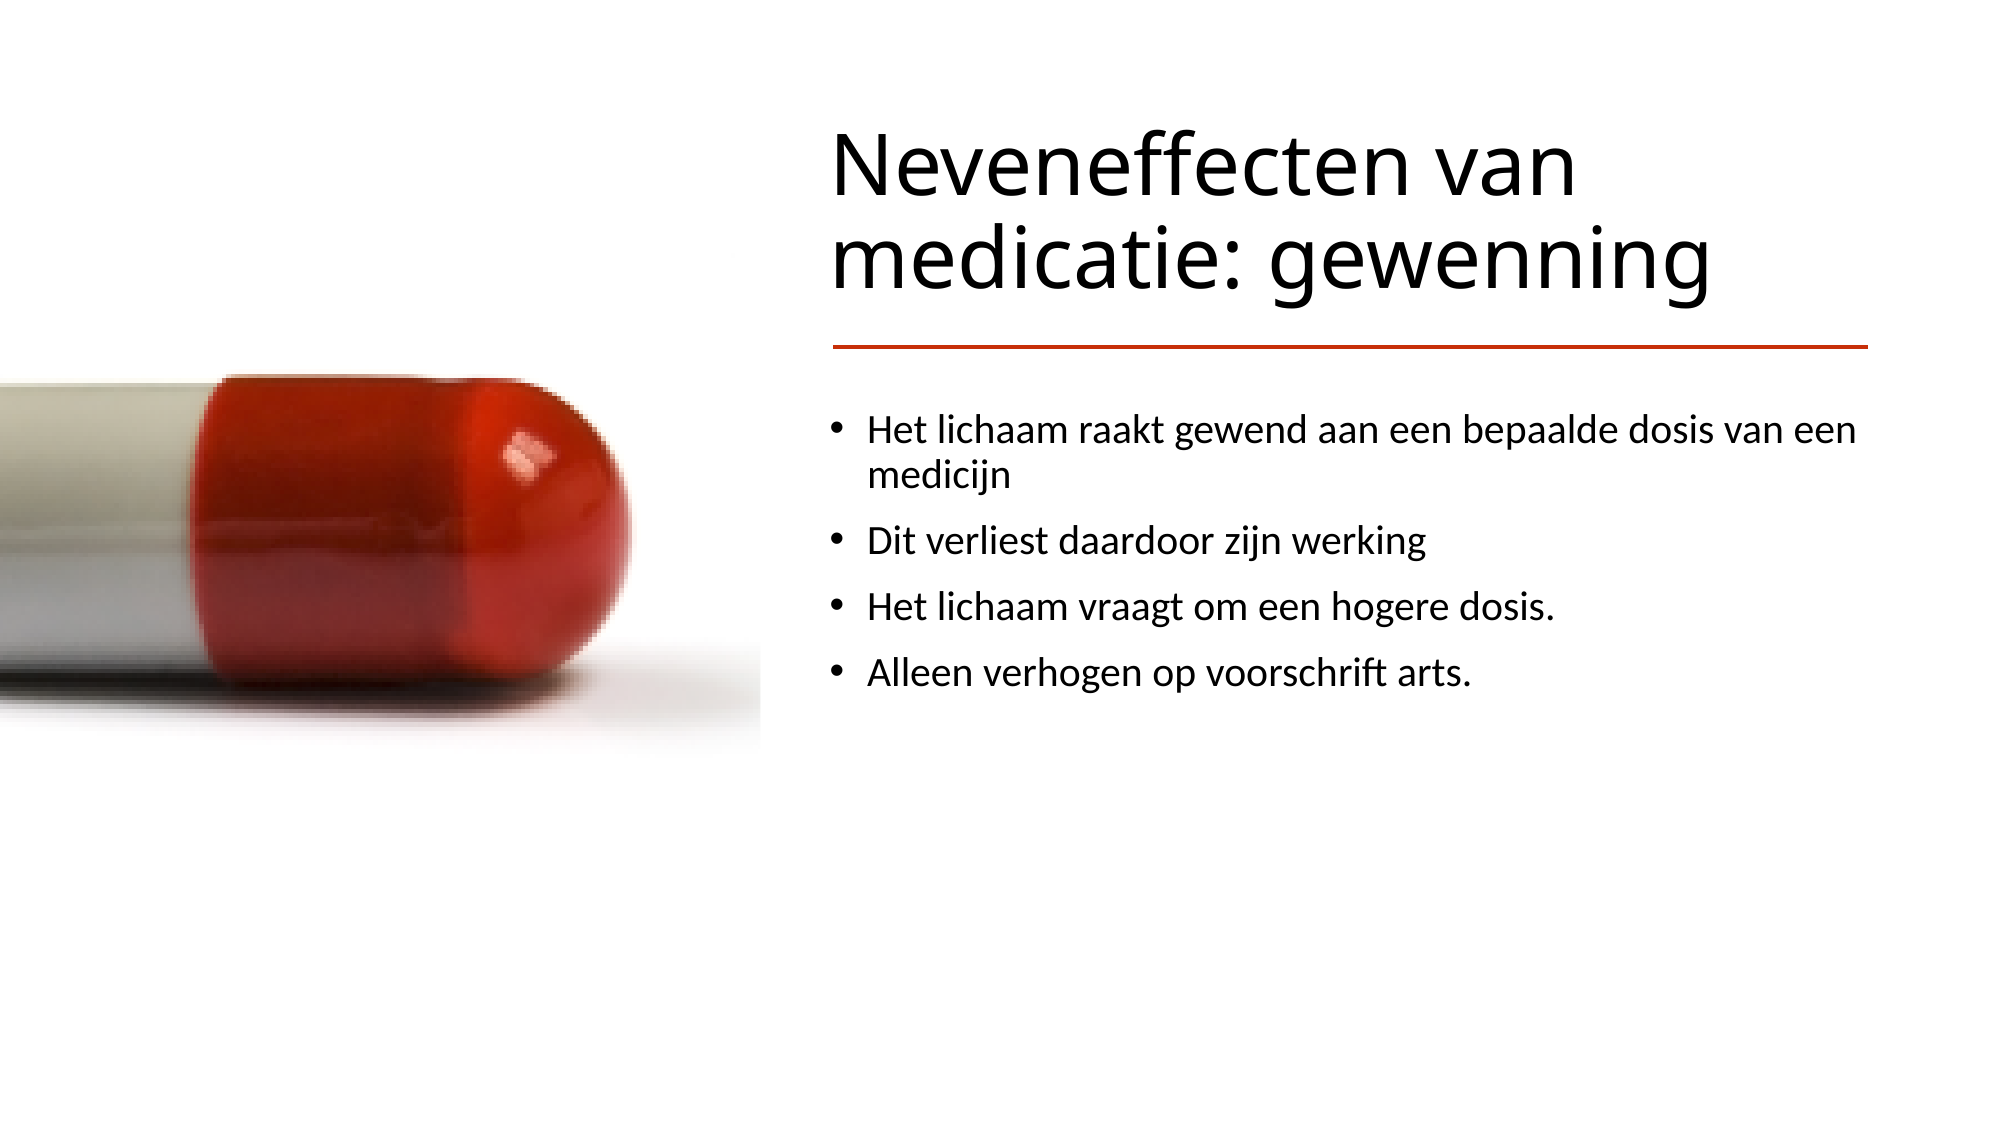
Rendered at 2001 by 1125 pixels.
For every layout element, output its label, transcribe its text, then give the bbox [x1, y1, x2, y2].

title Neveneffecten van medicatie: gewenning [814, 103, 1895, 315]
list Het lichaam raakt gewend aan een bepaalde dosis van een medicijn Dit verliest daardoor zijn werking Het lichaam vraagt om een hogere dosis. Alleen verhogen op voorschrift arts. [814, 399, 1895, 1021]
picture [0, 0, 761, 1125]
